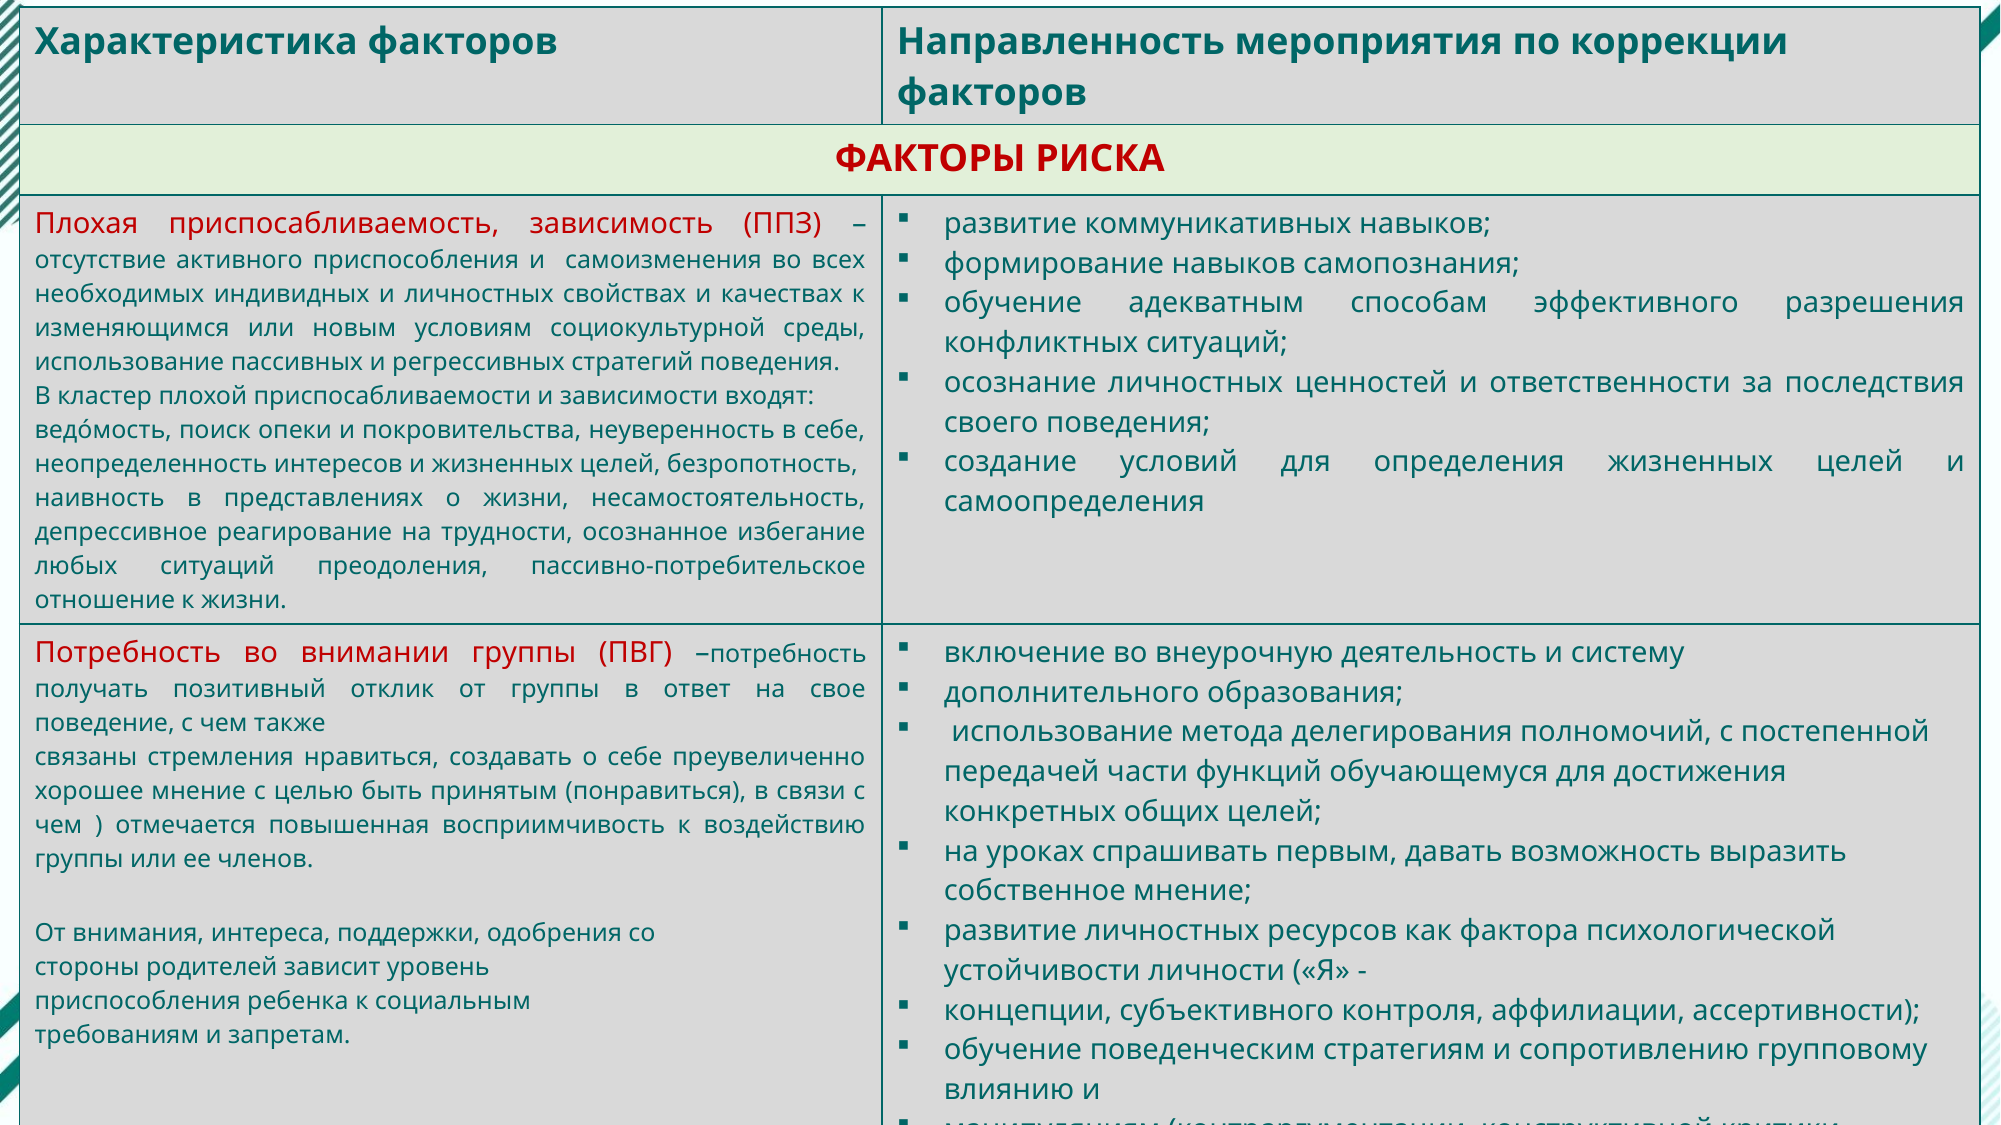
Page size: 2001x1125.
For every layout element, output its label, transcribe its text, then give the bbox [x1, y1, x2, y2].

table_header Направленность мероприятия по коррекции факторов [883, 8, 1979, 124]
table_cell включение во внеурочную деятельность и систему дополнительного образования; использование метода делегирования полномочий, с постепенной передачей части функций обучающемуся для достижения конкретных общих целей; на уроках спрашивать первым, давать возможность выразить собственное мнение; развитие личностных ресурсов как фактора психологической устойчивости личности («Я» - концепции, субъективного контроля, аффилиации, ассертивности); обучение поведенческим стратегиям и сопротивлению групповому влиянию и манипуляциям (контраргументации, конструктивной критики, психологической самообороны, конфронтации, уклонения), формирование навыков поведения, устойчивого к внешнему воздействию [883, 625, 1979, 1125]
table_cell ФАКТОРЫ РИСКА [20, 125, 1979, 194]
table_cell развитие коммуникативных навыков; формирование навыков самопознания; обучение адекватным способам эффективного разрешения конфликтных ситуаций; осознание личностных ценностей и ответственности за последствия своего поведения; создание условий для определения жизненных целей и самоопределения [883, 196, 1979, 623]
table_cell Потребность во внимании группы (ПВГ) –потребность получать позитивный отклик от группы в ответ на свое поведение, с чем также связаны стремления нравиться, создавать о себе преувеличенно хорошее мнение с целью быть принятым (понравиться), в связи с чем ) отмечается повышенная восприимчивость к воздействию группы или ее членов. От внимания, интереса, поддержки, одобрения со стороны родителей зависит уровень приспособления ребенка к социальным требованиям и запретам. [20, 625, 881, 1125]
table_header Характеристика факторов [20, 8, 881, 124]
picture [0, 0, 2001, 1125]
table_cell Плохая приспосабливаемость, зависимость (ППЗ) – отсутствие активного приспособления и самоизменения во всех необходимых индивидных и личностных свойствах и качествах к изменяющимся или новым условиям социокультурной среды, использование пассивных и регрессивных стратегий поведения. В кластер плохой приспосабливаемости и зависимости входят: ведóмость, поиск опеки и покровительства, неуверенность в себе, неопределенность интересов и жизненных целей, безропотность, наивность в представлениях о жизни, несамостоятельность, депрессивное реагирование на трудности, осознанное избегание любых ситуаций преодоления, пассивно-потребительское отношение к жизни. [20, 196, 881, 623]
